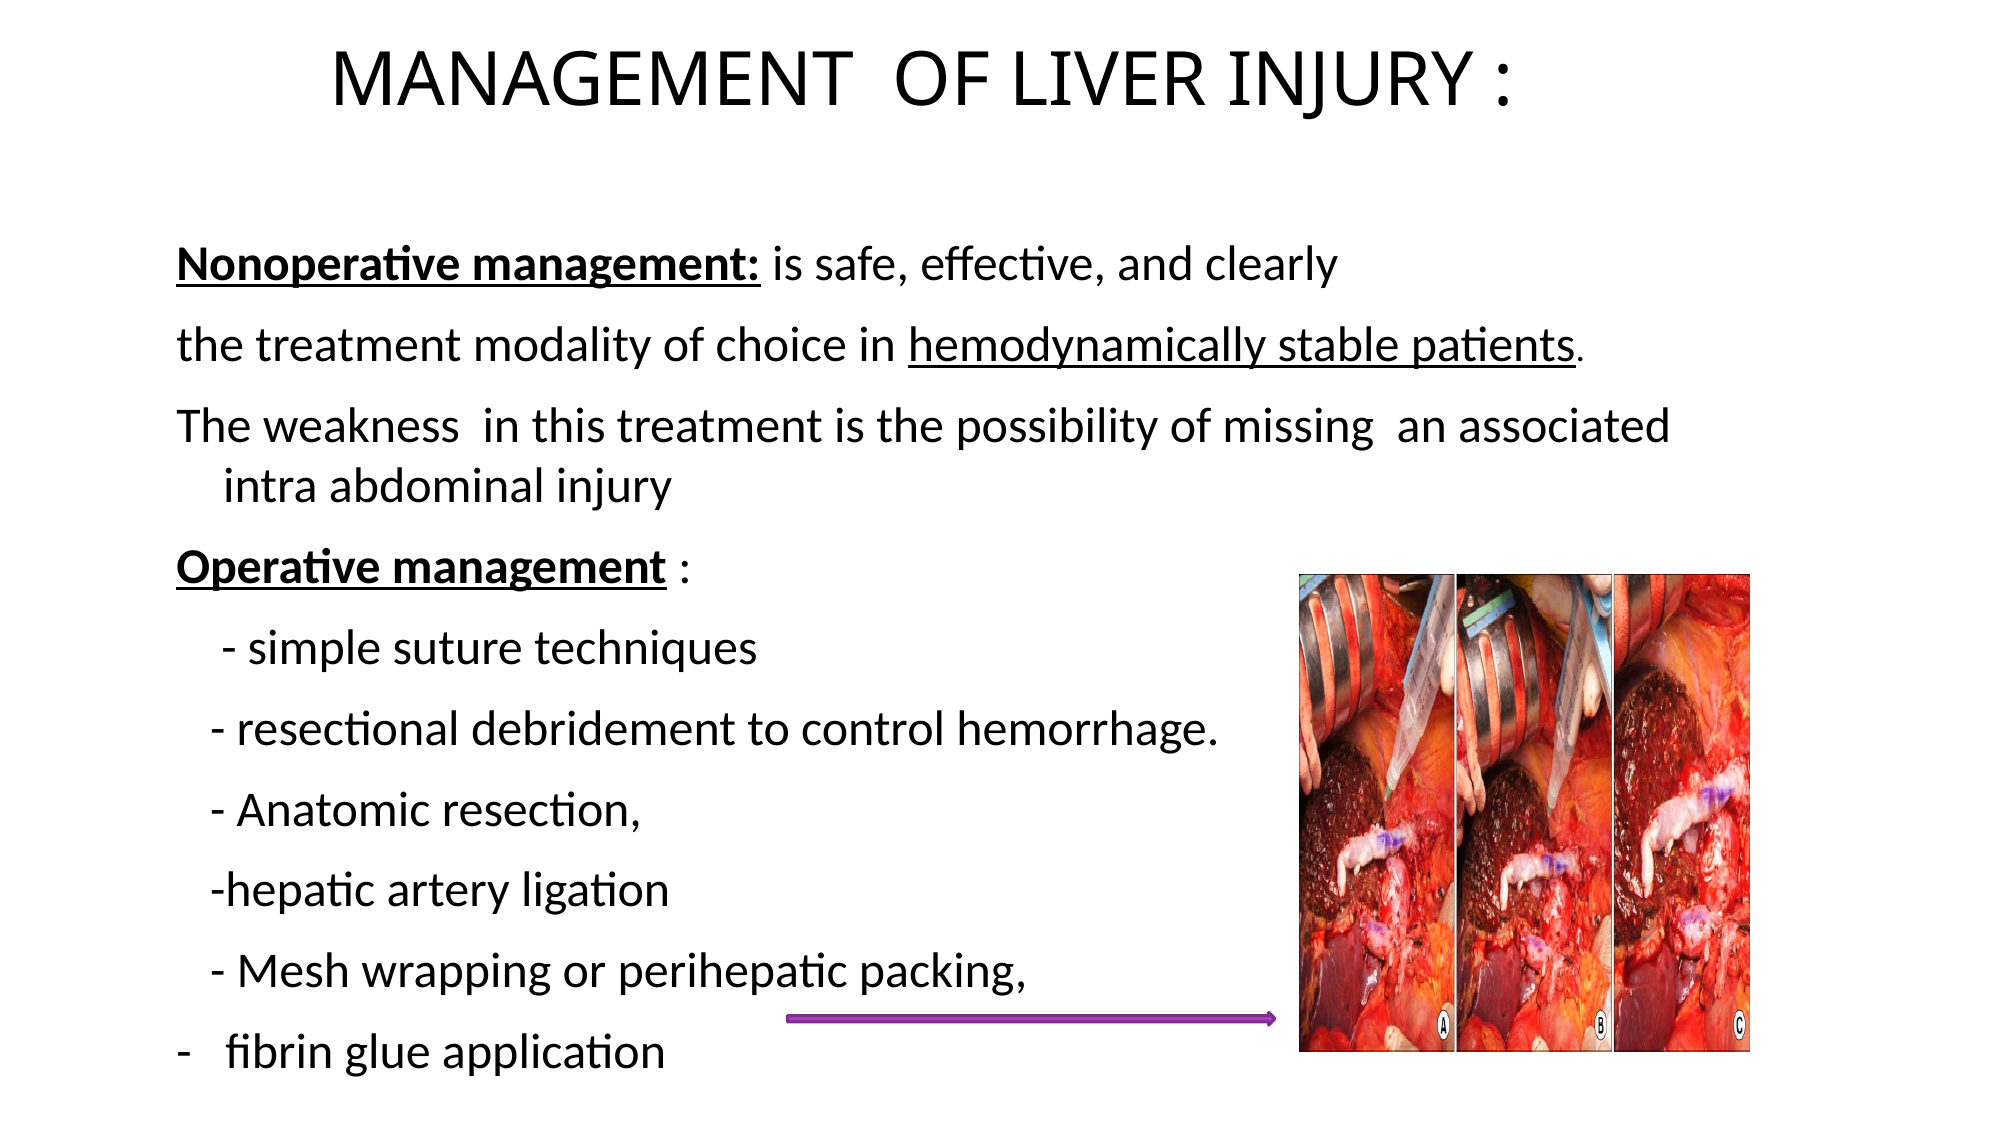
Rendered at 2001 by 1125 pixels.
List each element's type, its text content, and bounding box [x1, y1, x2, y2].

text_box [785, 1010, 1277, 1027]
picture [1299, 574, 1751, 1052]
list Nonoperative management: is safe, effective, and clearly the treatment modality of choice in hemodynamically stable patients. The weakness in this treatment is the possibility of missing an associated intra abdominal injury Operative management : - simple suture techniques - resectional debridement to control hemorrhage. - Anatomic resection, -hepatic artery ligation - Mesh wrapping or perihepatic packing, - fibrin glue application [161, 184, 1750, 1125]
title Management of liver injury : [314, 0, 1665, 152]
